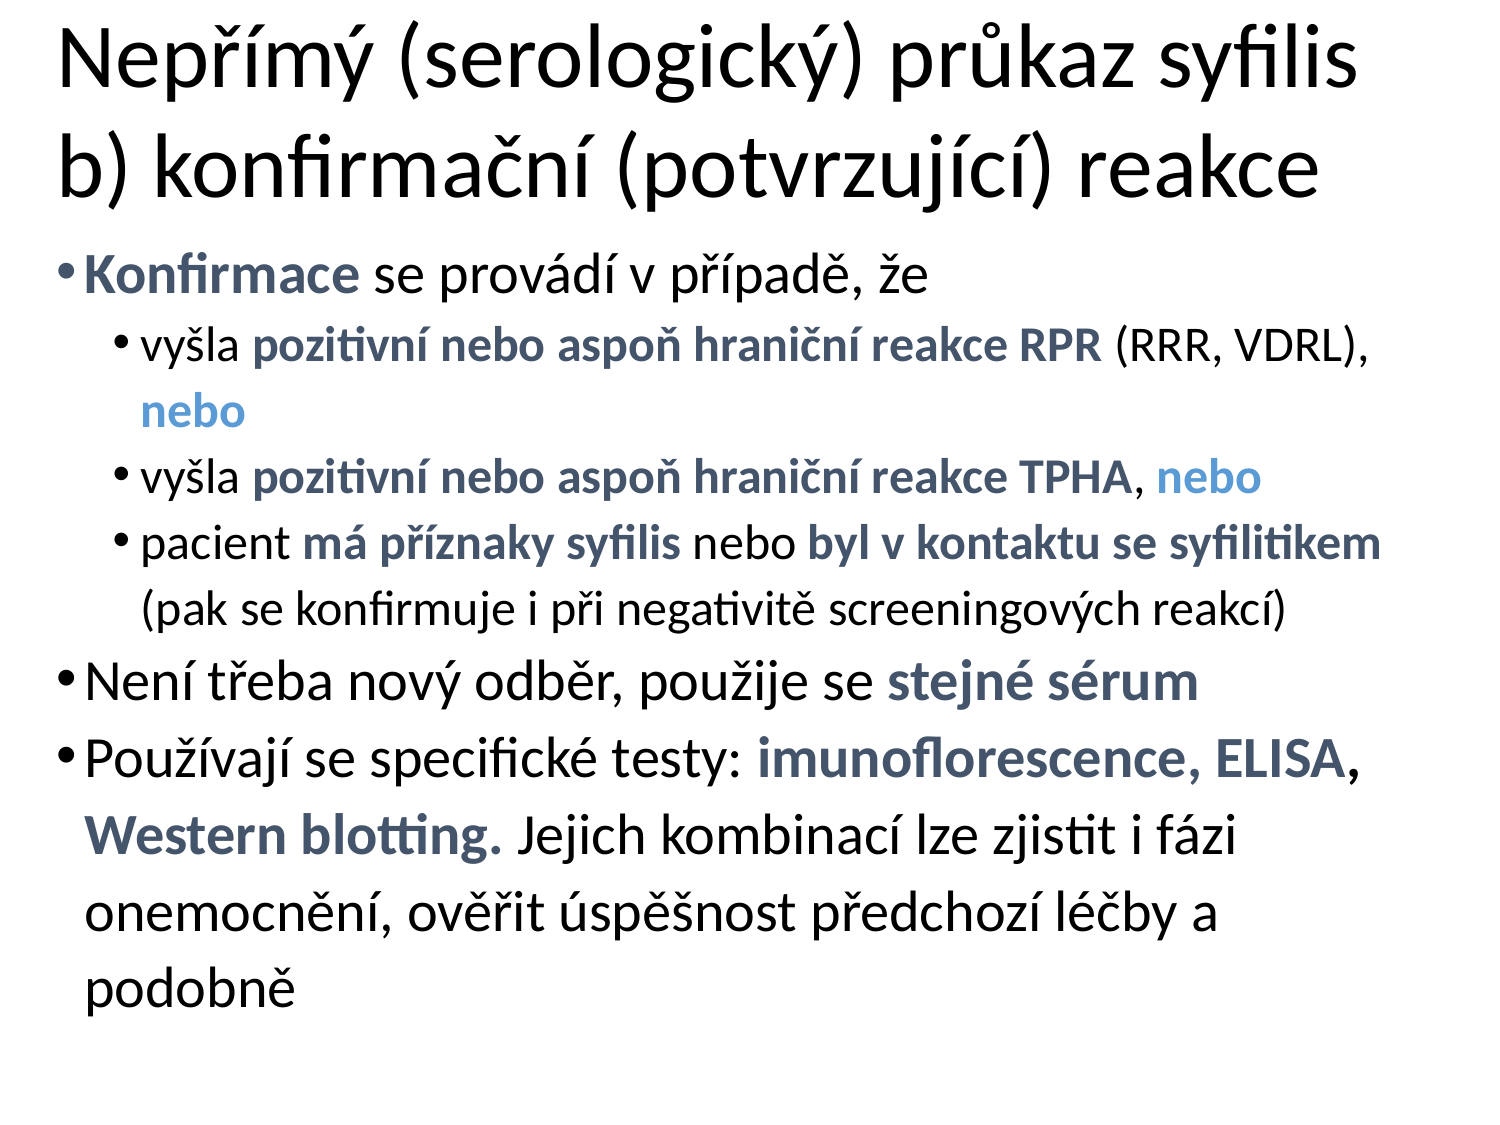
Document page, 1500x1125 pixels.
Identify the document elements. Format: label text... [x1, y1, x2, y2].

title Nepřímý (serologický) průkaz syfilis b) konfirmační (potvrzující) reakce [41, 0, 1500, 213]
list Konfirmace se provádí v případě, že vyšla pozitivní nebo aspoň hraniční reakce RPR (RRR, VDRL), nebo vyšla pozitivní nebo aspoň hraniční reakce TPHA, nebo pacient má příznaky syfilis nebo byl v kontaktu se syfilitikem (pak se konfirmuje i při negativitě screeningových reakcí) Není třeba nový odběr, použije se stejné sérum Používají se specifické testy: imunoflorescence, ELISA, Western blotting. Jejich kombinací lze zjistit i fázi onemocnění, ověřit úspěšnost předchozí léčby a podobně [41, 221, 1436, 1122]
